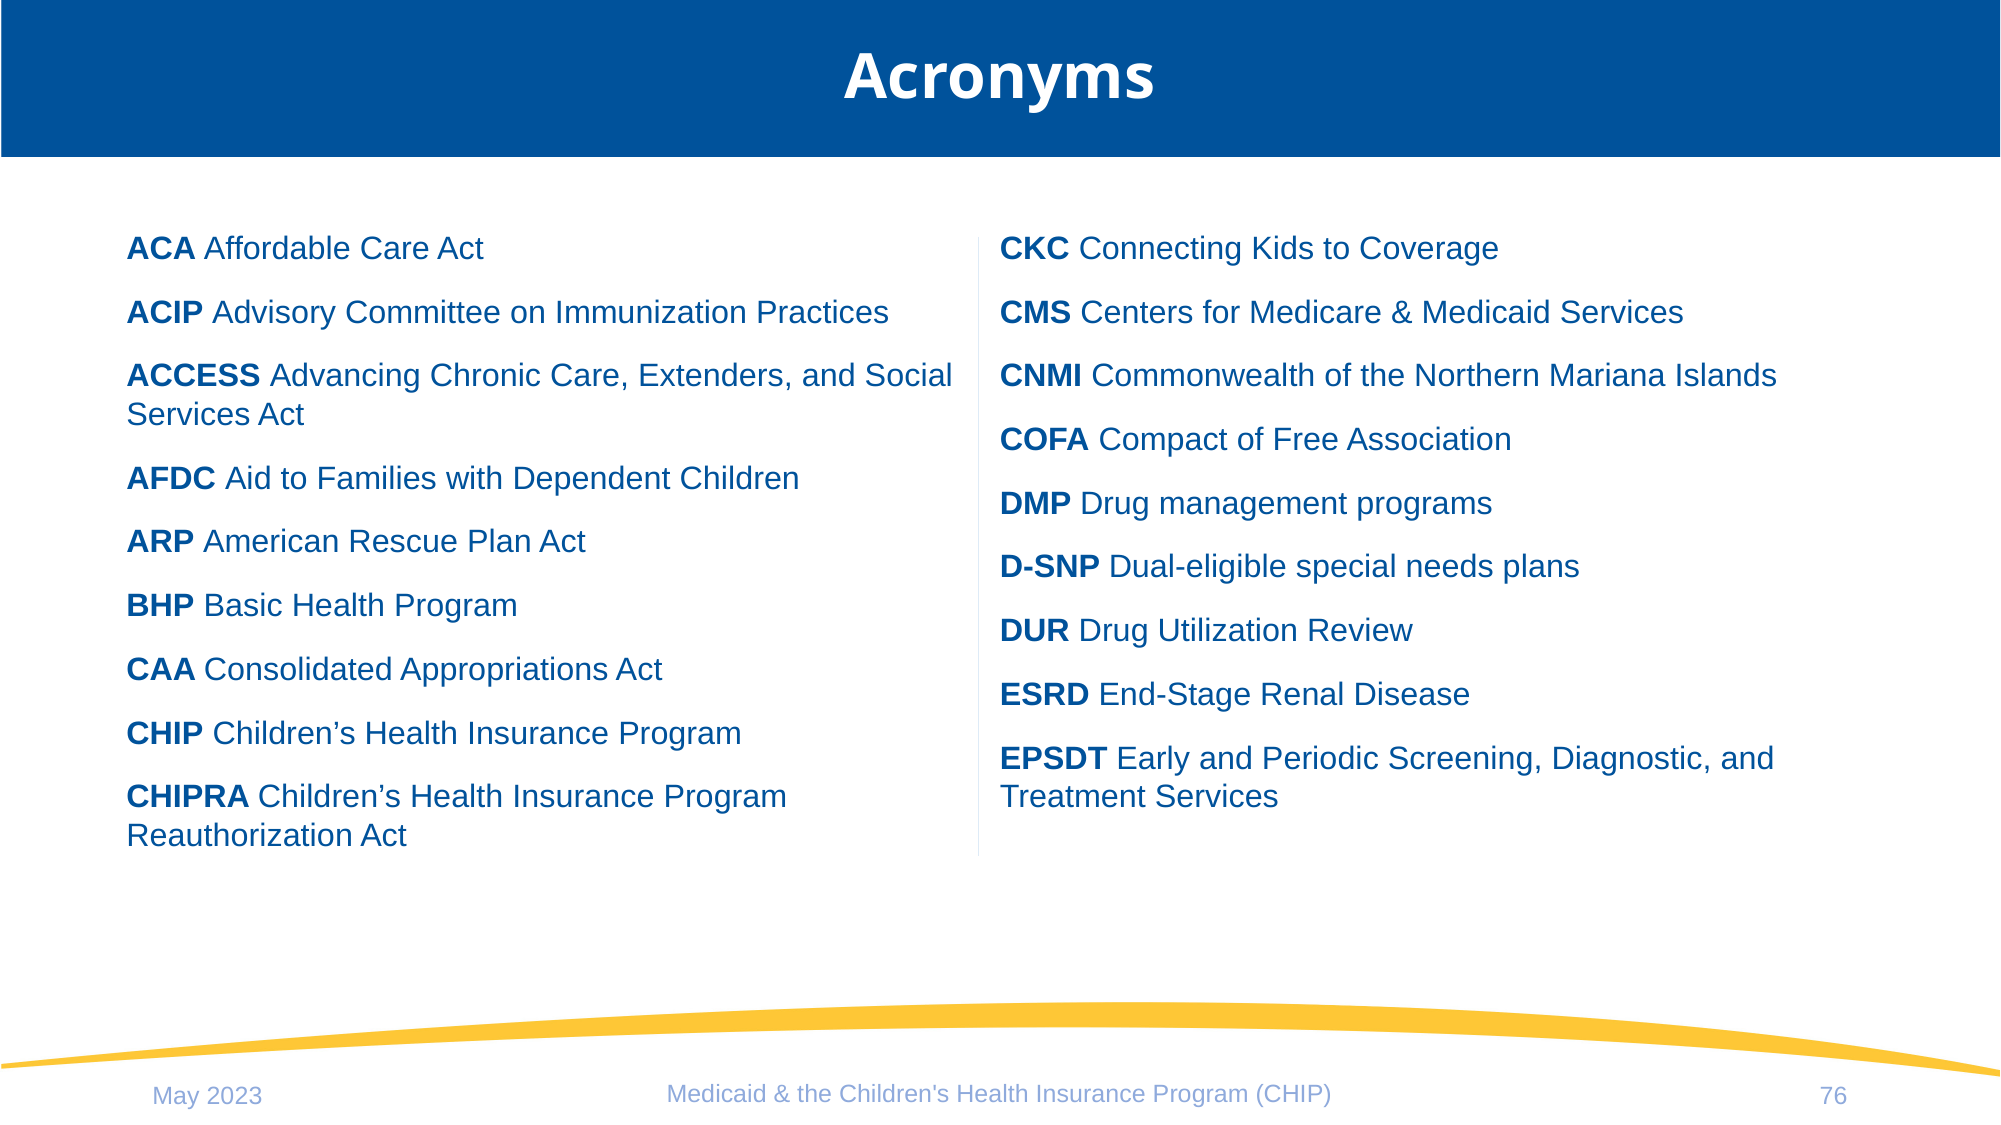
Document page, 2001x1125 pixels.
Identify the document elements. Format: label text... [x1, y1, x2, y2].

slide_number 76 [1412, 1065, 1863, 1125]
footer Medicaid & the Children's Health Insurance Program (CHIP) [624, 1062, 1375, 1123]
picture [0, 0, 2001, 1125]
list ACA Affordable Care Act ACIP Advisory Committee on Immunization Practices ACCESS Advancing Chronic Care, Extenders, and Social Services Act AFDC Aid to Families with Dependent Children ARP American Rescue Plan Act BHP Basic Health Program CAA Consolidated Appropriations Act CHIP Children’s Health Insurance Program CHIPRA Children’s Health Insurance Program Reauthorization Act CKC Connecting Kids to Coverage CMS Centers for Medicare & Medicaid Services CNMI Commonwealth of the Northern Mariana Islands COFA Compact of Free Association DMP Drug management programs D-SNP Dual-eligible special needs plans DUR Drug Utilization Review ESRD End-Stage Renal Disease EPSDT Early and Periodic Screening, Diagnostic, and Treatment Services [111, 219, 1889, 1063]
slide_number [137, 1065, 588, 1125]
title Acronyms [0, 0, 2000, 156]
